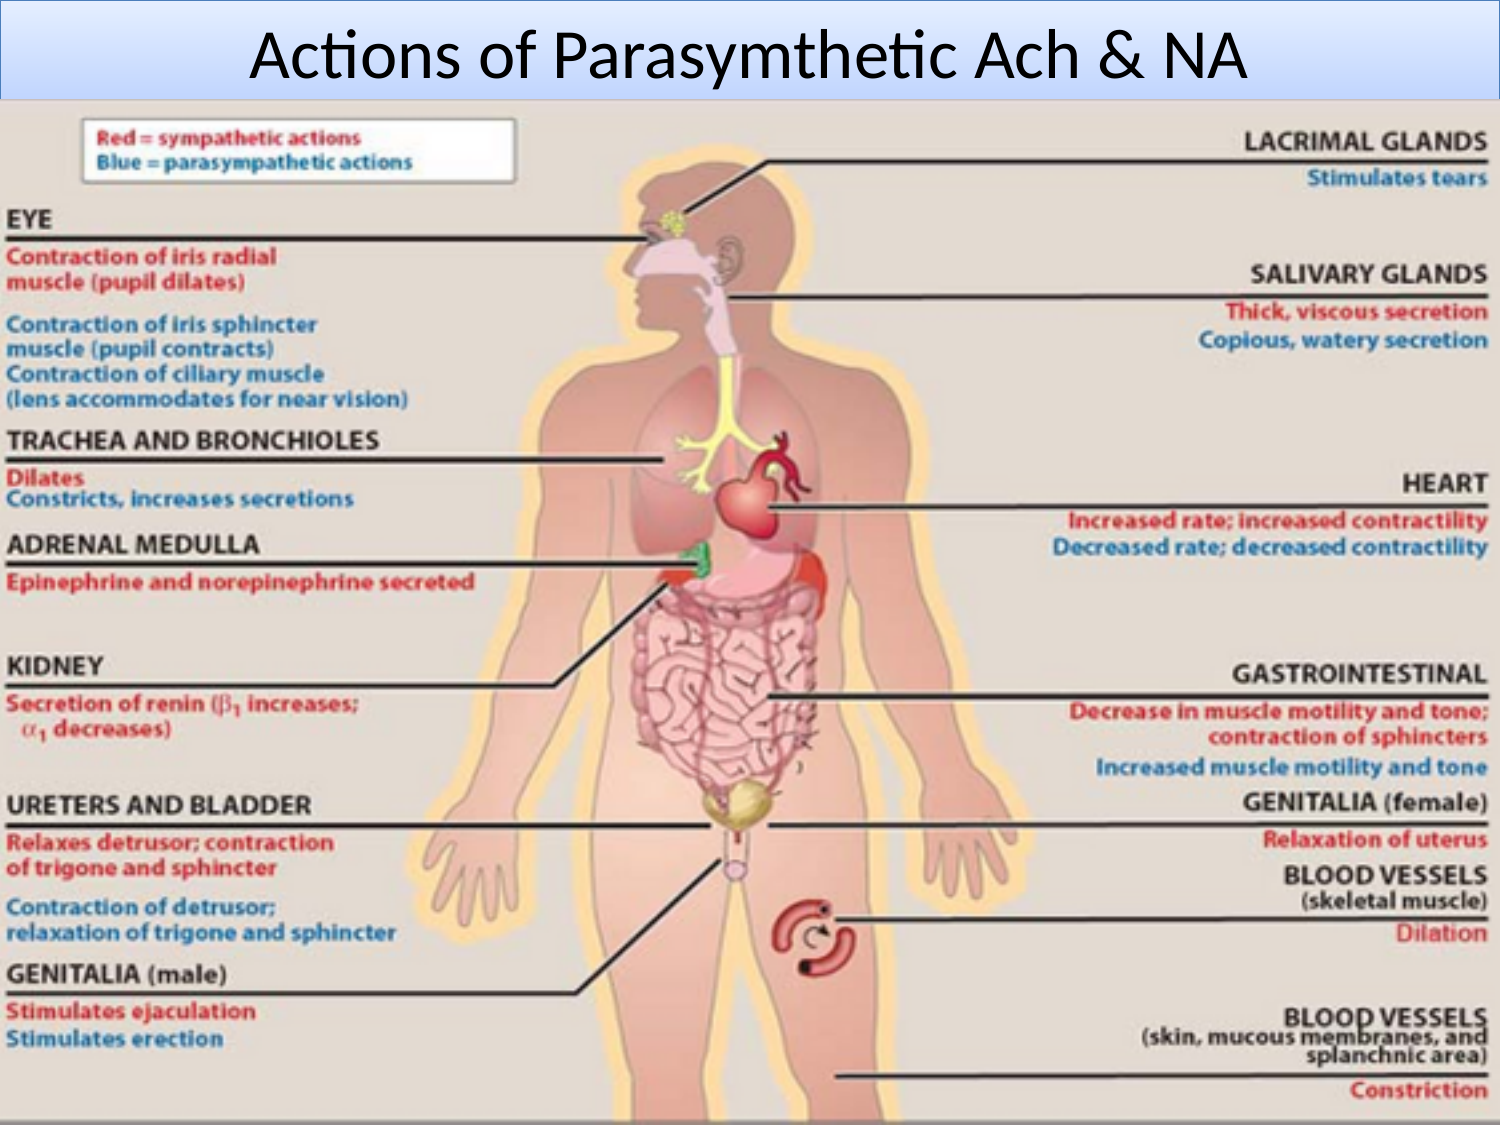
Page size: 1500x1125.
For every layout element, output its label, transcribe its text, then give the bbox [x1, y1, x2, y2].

title Actions of Parasymthetic Ach & NA [0, 0, 1500, 99]
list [0, 99, 1500, 1125]
